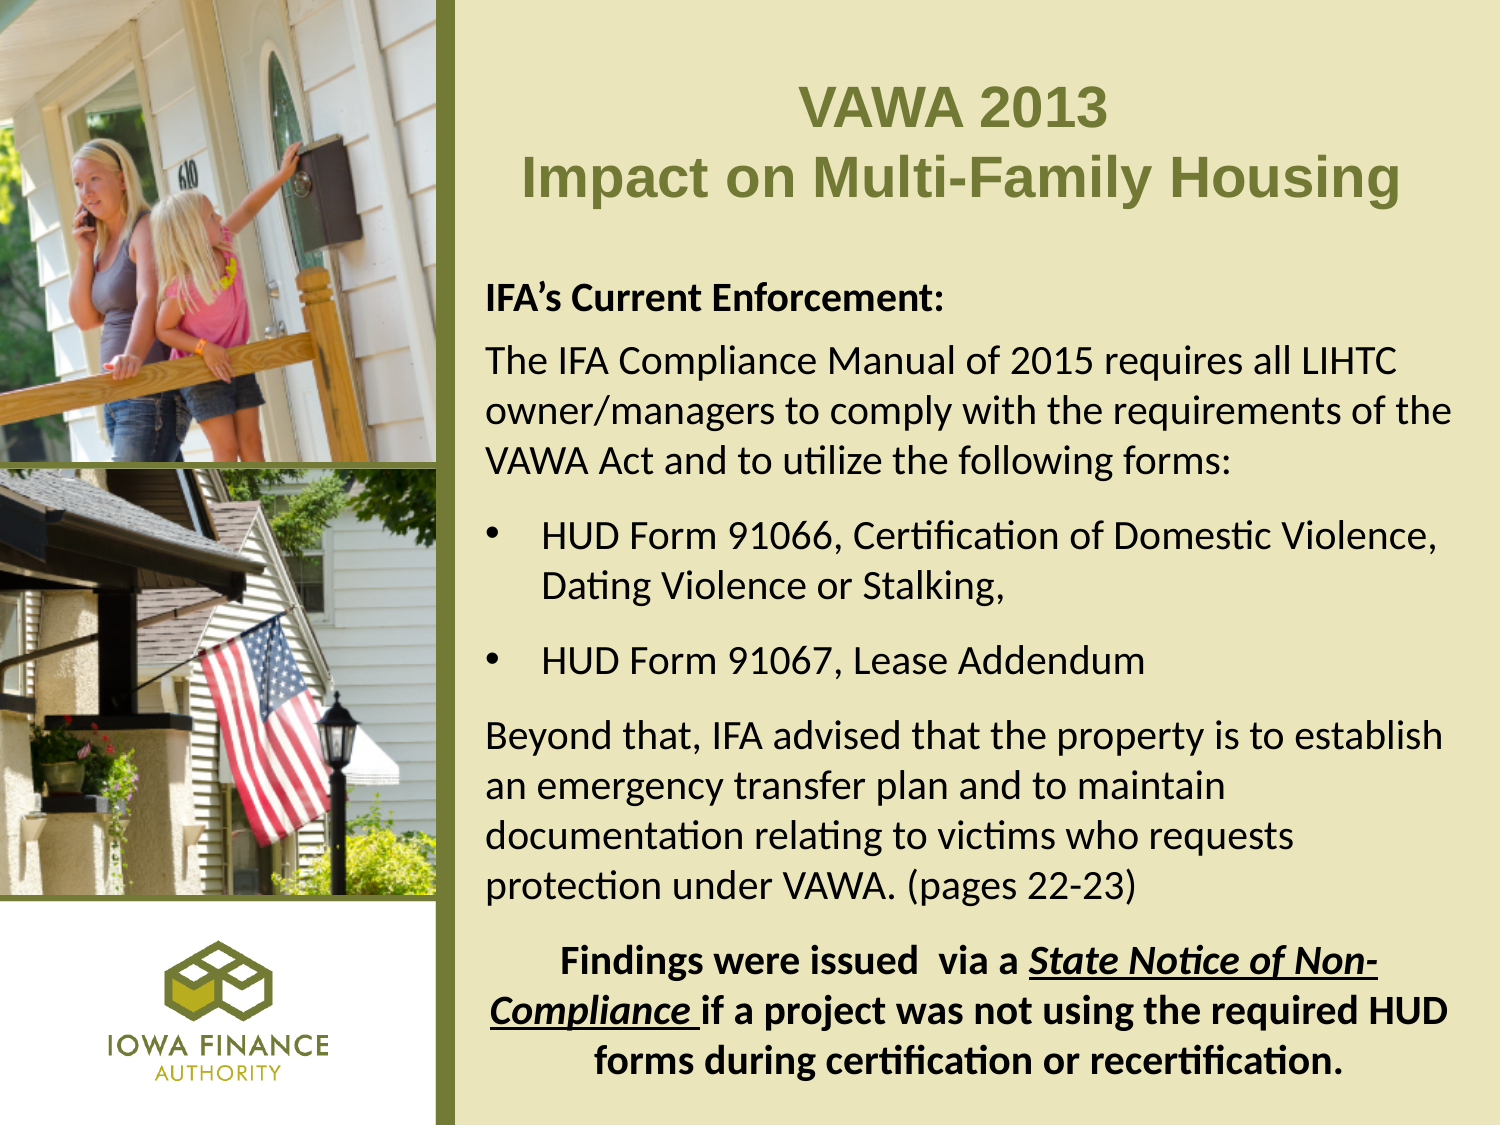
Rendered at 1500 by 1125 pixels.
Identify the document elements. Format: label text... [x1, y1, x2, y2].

text_box VAWA 2013 Impact on Multi-Family Housing [498, 45, 1425, 233]
list IFA’s Current Enforcement: The IFA Compliance Manual of 2015 requires all LIHTC owner/managers to comply with the requirements of the VAWA Act and to utilize the following forms: HUD Form 91066, Certification of Domestic Violence, Dating Violence or Stalking, HUD Form 91067, Lease Addendum Beyond that, IFA advised that the property is to establish an emergency transfer plan and to maintain documentation relating to victims who requests protection under VAWA. (pages 22-23) Findings were issued via a State Notice of Non-Compliance if a project was not using the required HUD forms during certification or recertification. [470, 262, 1469, 1104]
picture [0, 0, 1500, 1125]
